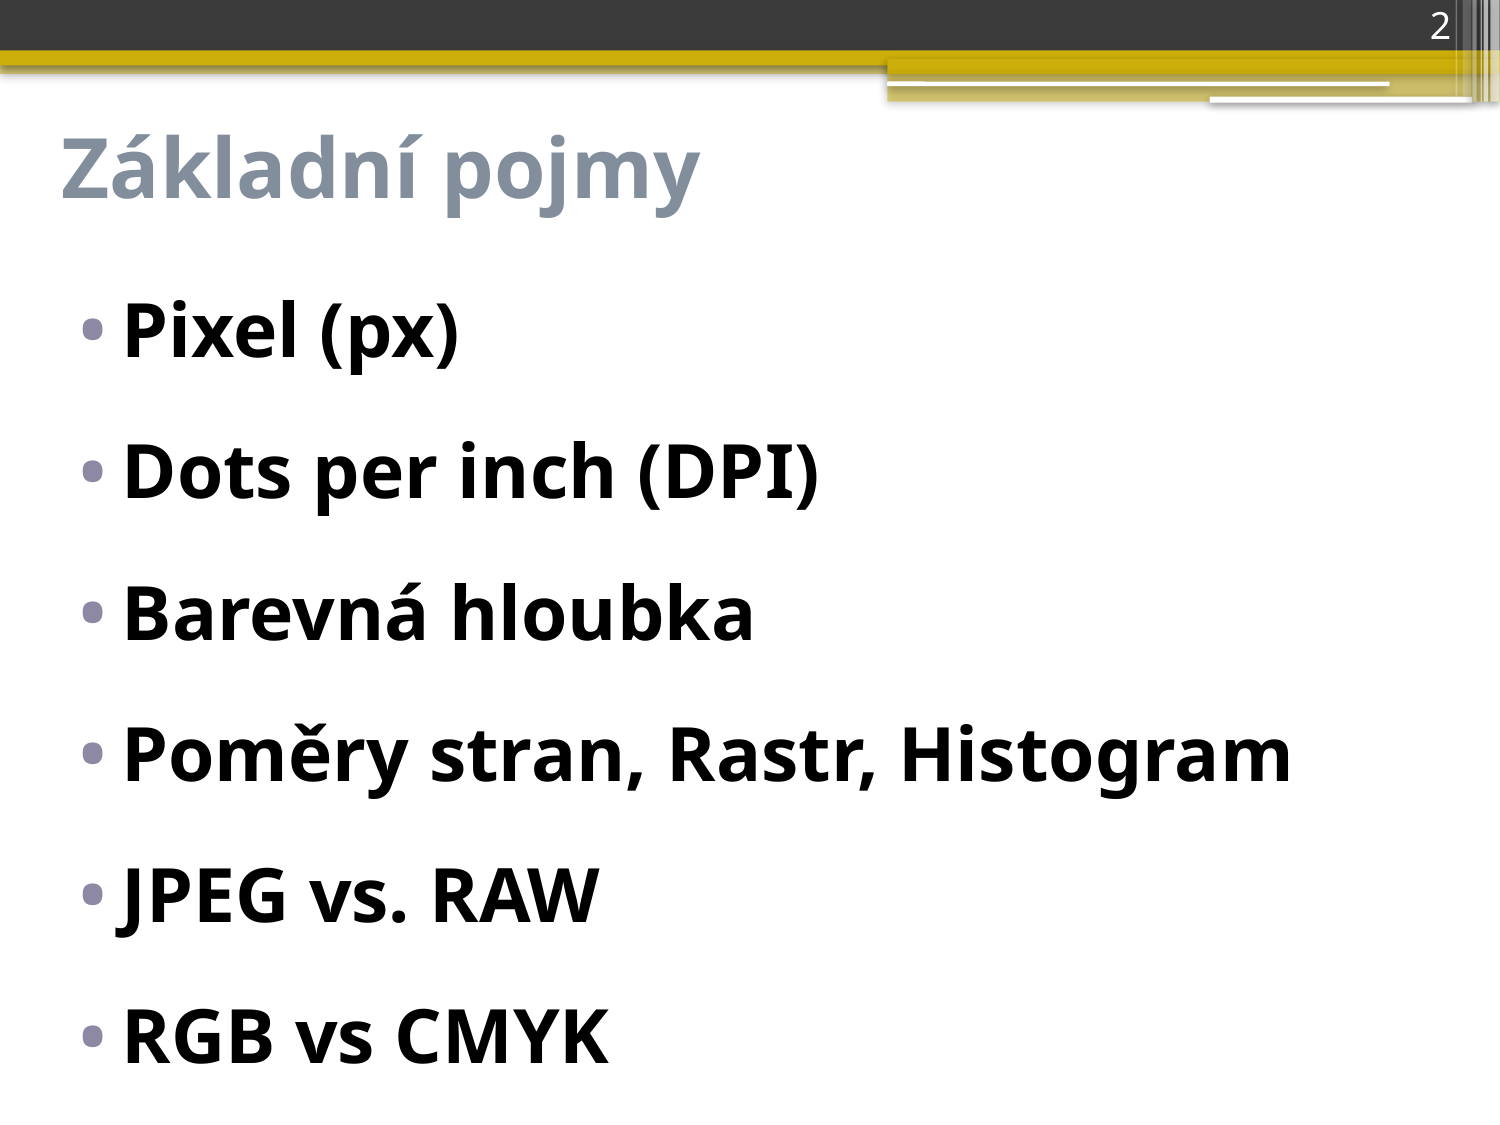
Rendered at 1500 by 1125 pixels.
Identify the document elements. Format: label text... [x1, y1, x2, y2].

list Pixel (px) Dots per inch (DPI) Barevná hloubka Poměry stran, Rastr, Histogram JPEG vs. RAW RGB vs CMYK [46, 222, 1454, 1094]
slide_number 2 [1341, 0, 1466, 61]
title Základní pojmy [46, 78, 1439, 222]
